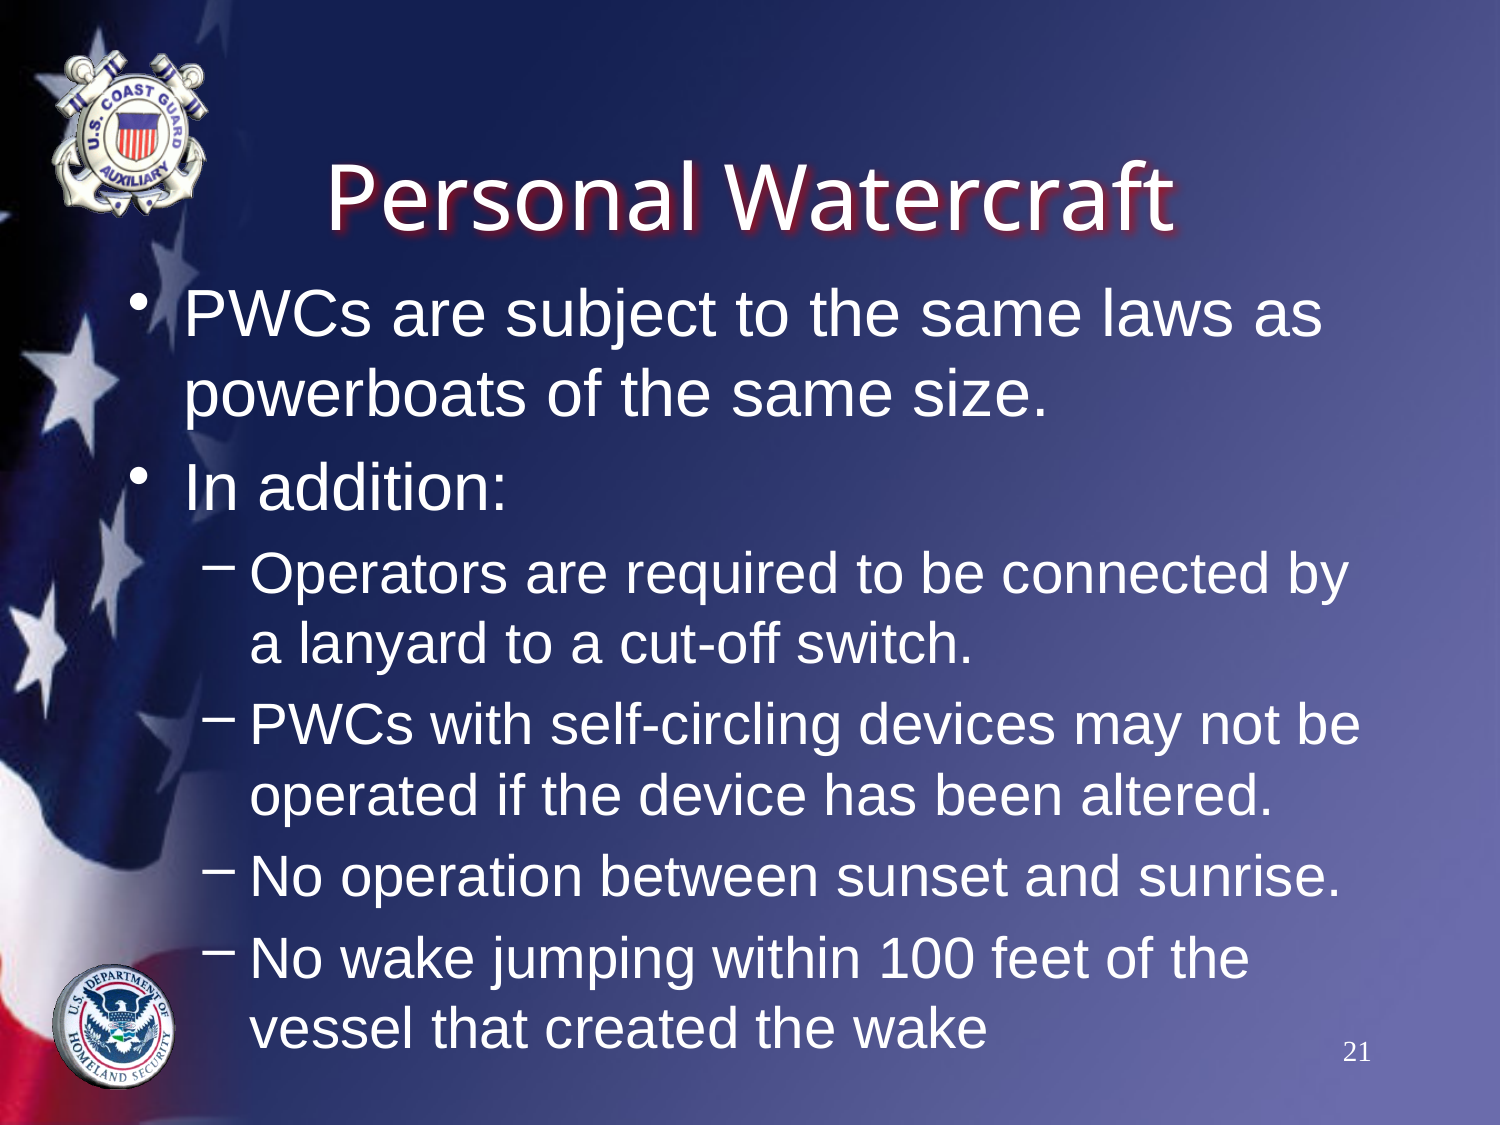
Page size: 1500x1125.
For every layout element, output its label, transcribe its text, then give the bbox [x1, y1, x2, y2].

slide_number 21 [1074, 1025, 1388, 1100]
list PWCs are subject to the same laws as powerboats of the same size. In addition: Operators are required to be connected by a lanyard to a cut-off switch. PWCs with self-circling devices may not be operated if the device has been altered. No operation between sunset and sunrise. No wake jumping within 100 feet of the vessel that created the wake [112, 262, 1388, 938]
picture [0, 0, 1500, 1125]
title Personal Watercraft [112, 99, 1388, 262]
